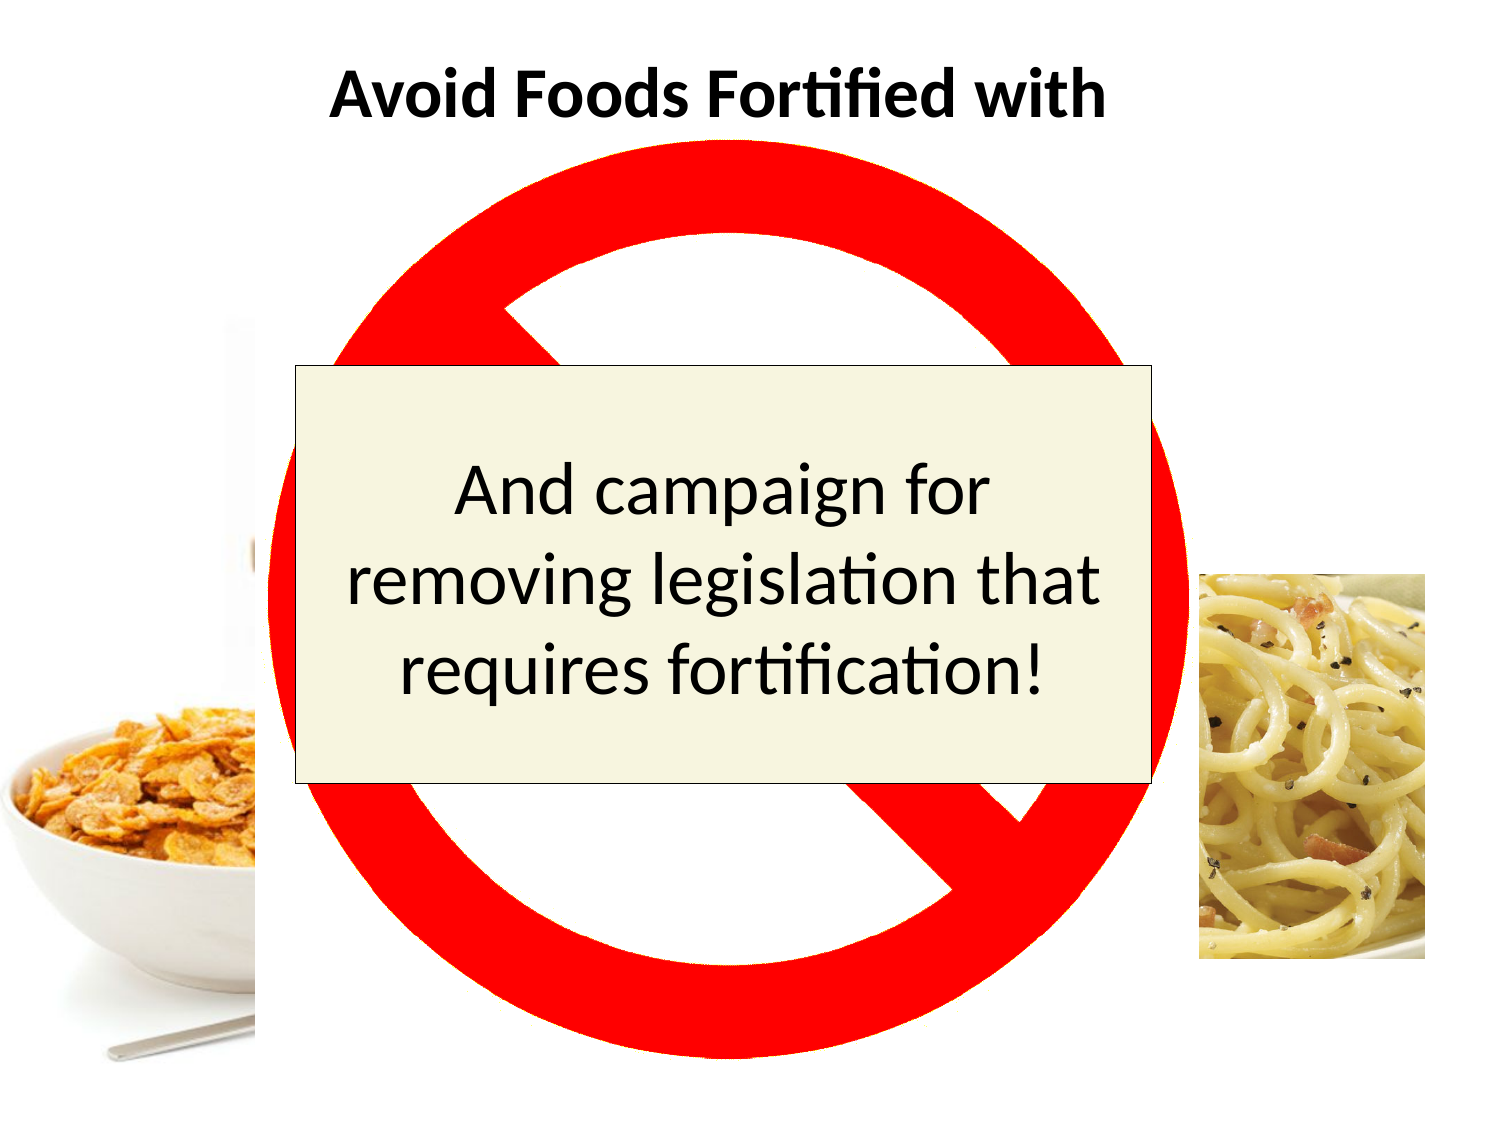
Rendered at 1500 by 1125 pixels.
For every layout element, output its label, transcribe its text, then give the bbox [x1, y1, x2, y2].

picture [0, 129, 1200, 1070]
text_box Avoid Foods Fortified with Folic Acid and Iron [52, 37, 1403, 225]
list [1204, 574, 1426, 959]
